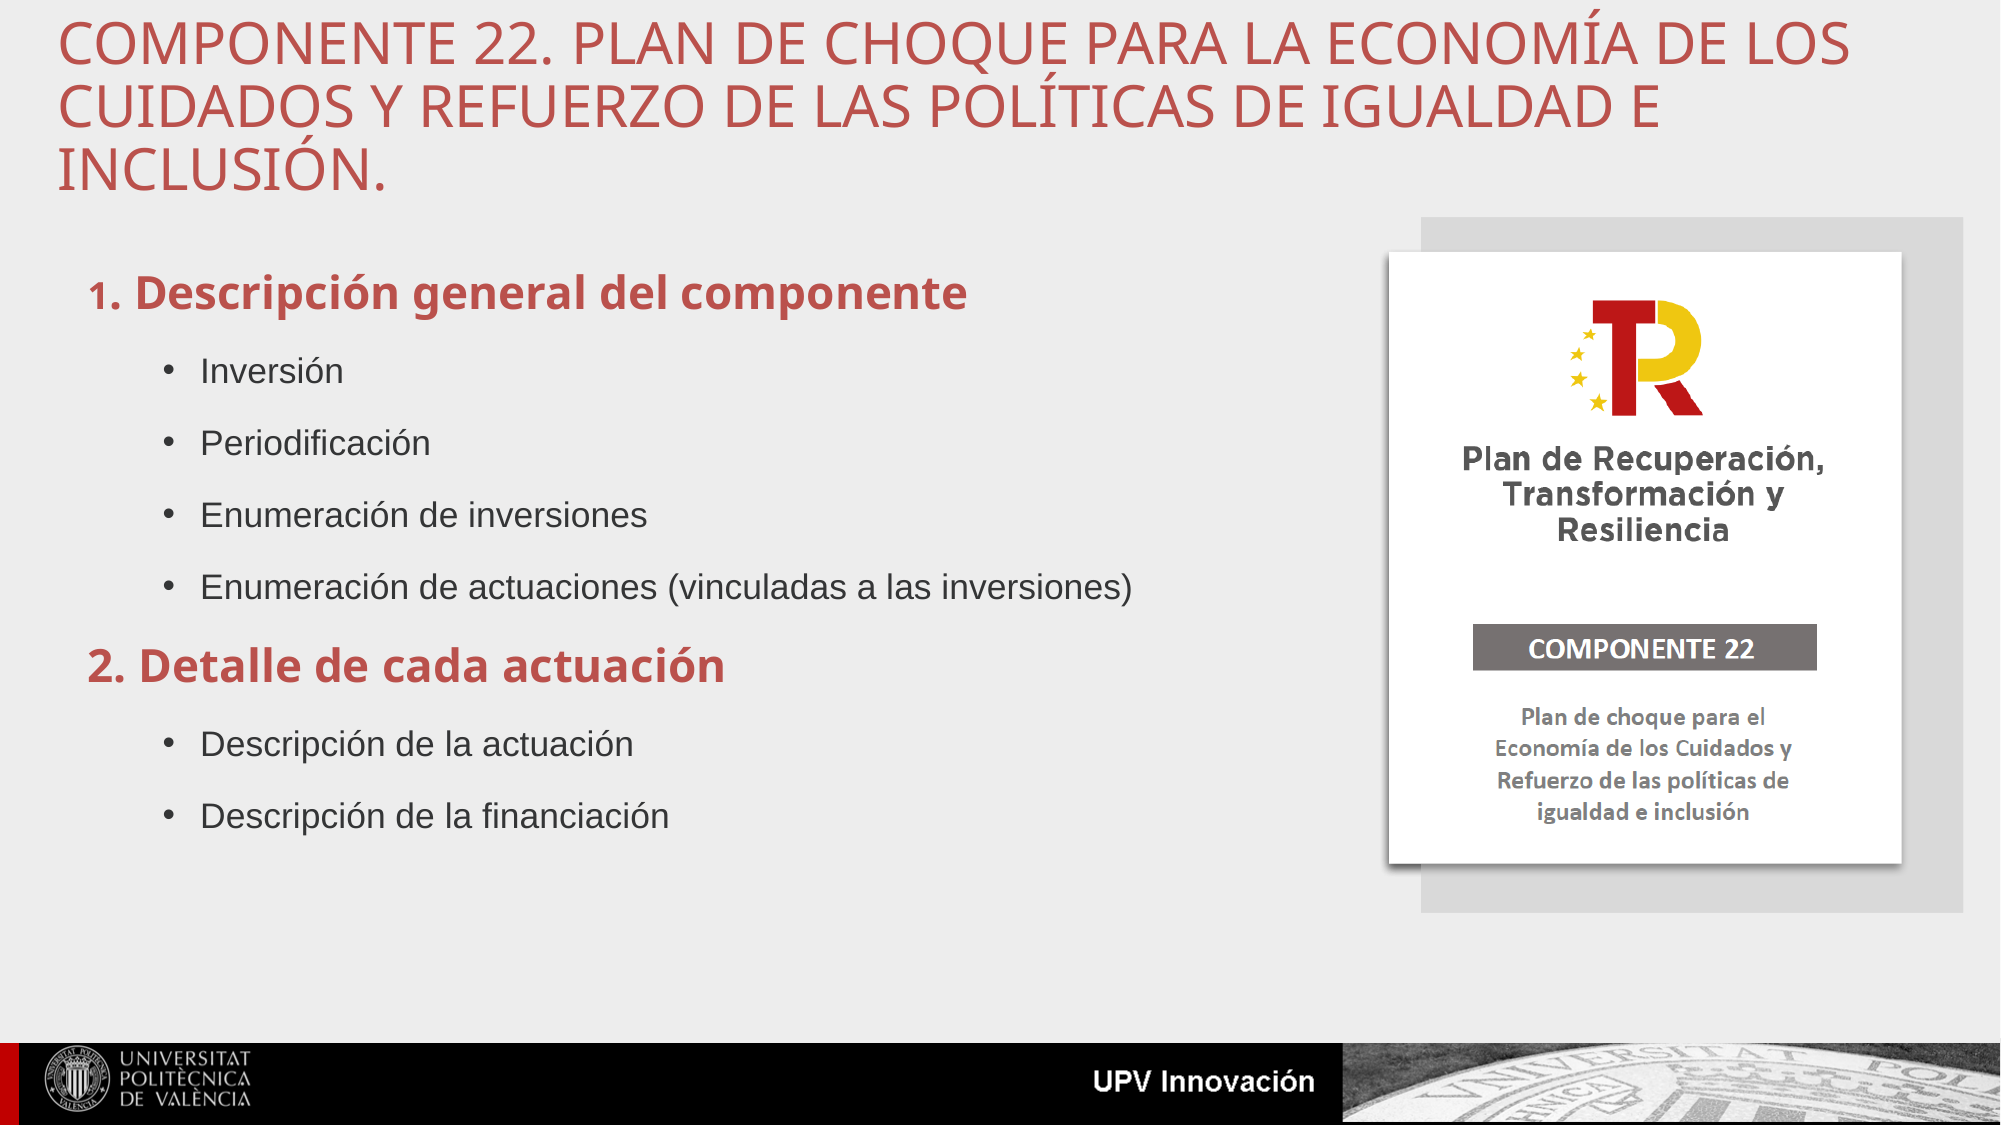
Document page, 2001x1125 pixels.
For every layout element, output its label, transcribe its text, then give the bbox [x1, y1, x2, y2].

title COMPONENTE 22. Plan de choque para la Economía de los Cuidados y Refuerzo de las políticas de igualdad e inclusión. [42, 0, 1988, 218]
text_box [1389, 217, 1964, 913]
list 1. Descripción general del componente Inversión Periodificación Enumeración de inversiones Enumeración de actuaciones (vinculadas a las inversiones) 2. Detalle de cada actuación Descripción de la actuación Descripción de la financiación [72, 251, 1569, 970]
picture [0, 1043, 2001, 1125]
picture [1415, 258, 1871, 859]
